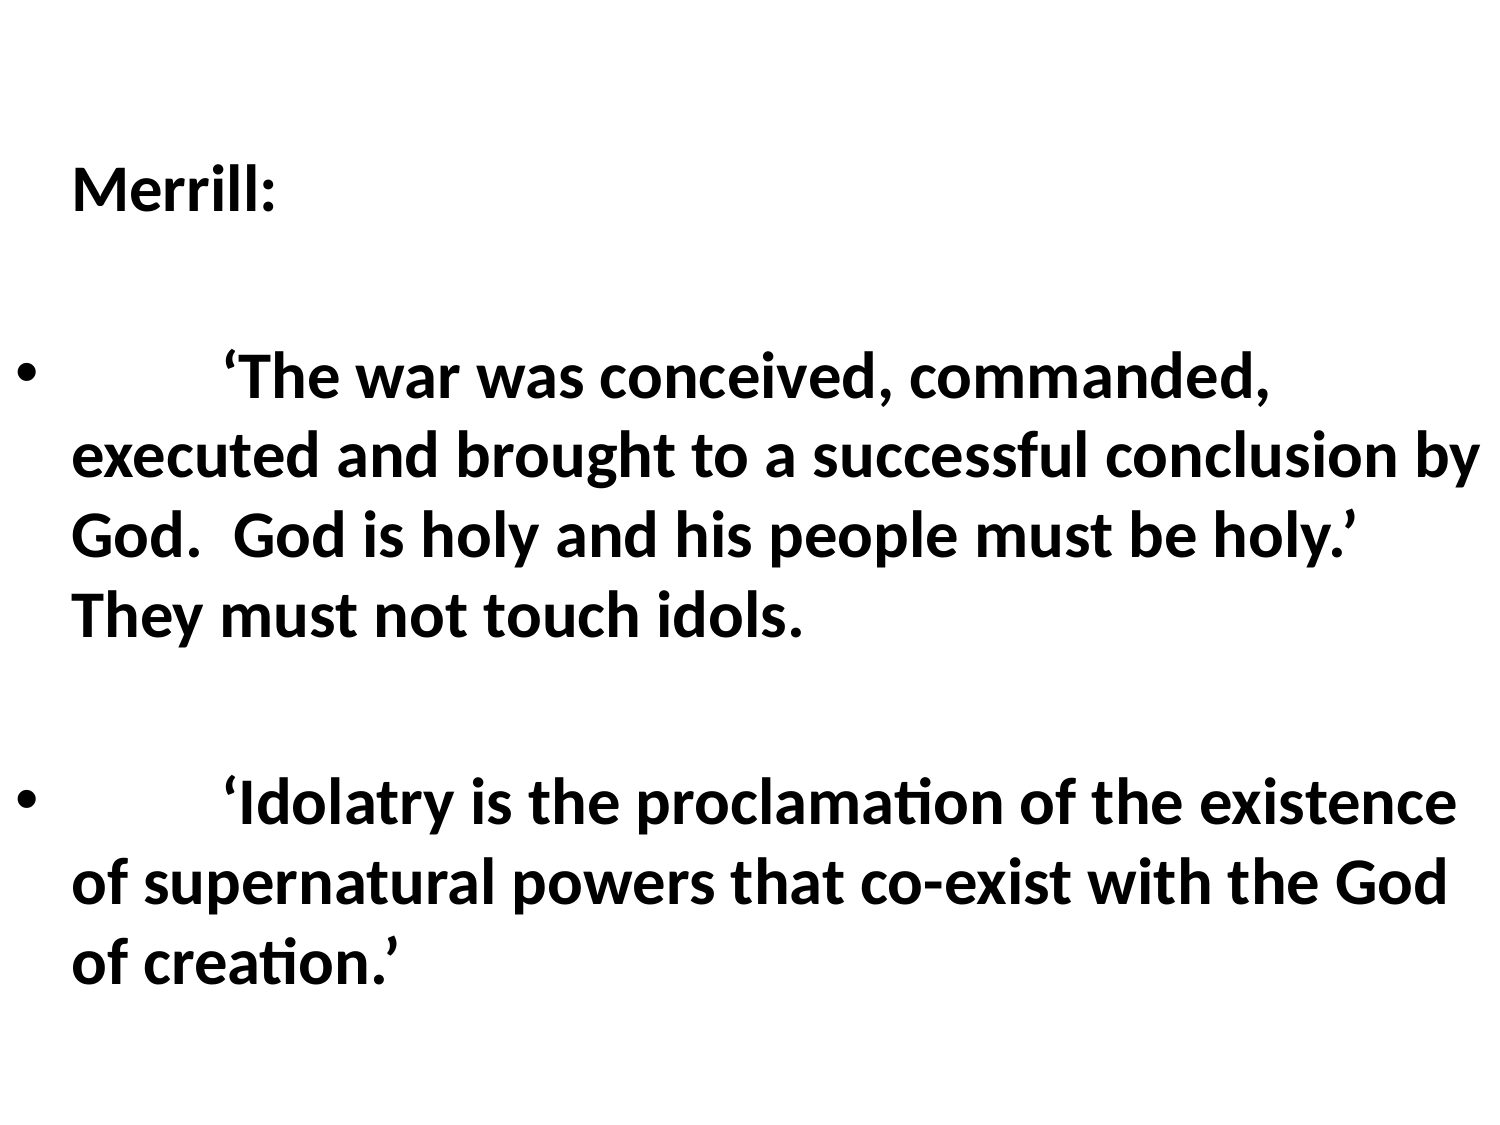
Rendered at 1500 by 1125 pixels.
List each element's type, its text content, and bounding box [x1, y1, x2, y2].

list Merrill: ‘The war was conceived, commanded, executed and brought to a successful conclusion by God. God is holy and his people must be holy.’ They must not touch idols. ‘Idolatry is the proclamation of the existence of supernatural powers that co-exist with the God of creation.’ [0, 136, 1500, 1125]
